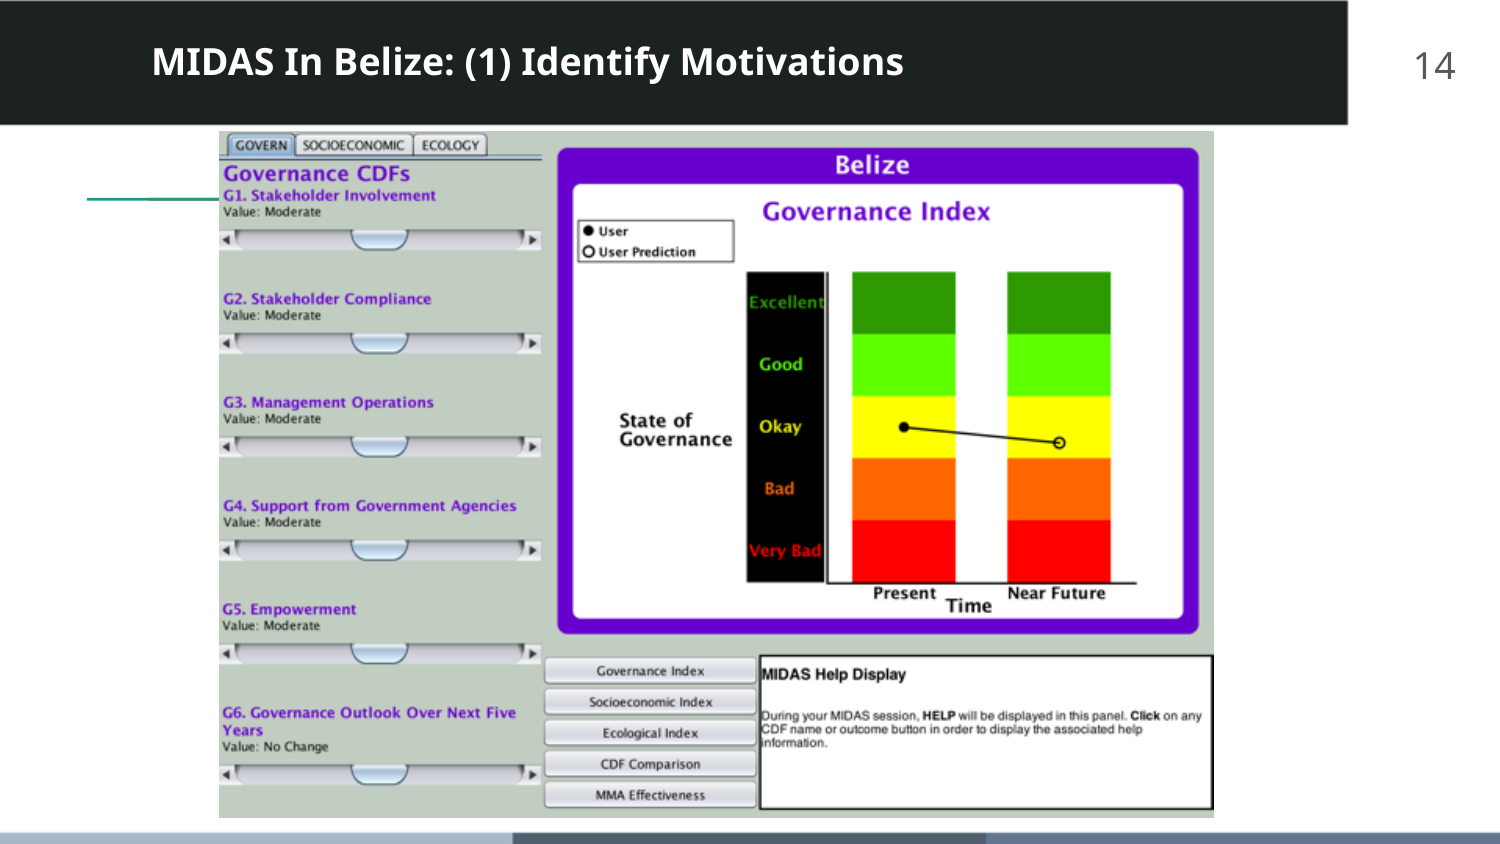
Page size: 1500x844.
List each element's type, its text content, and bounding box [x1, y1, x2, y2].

slide_number 14 [1380, 34, 1471, 100]
title MIDAS In Belize: (1) Identify Motivations [136, 23, 1398, 112]
picture [0, 0, 1500, 844]
